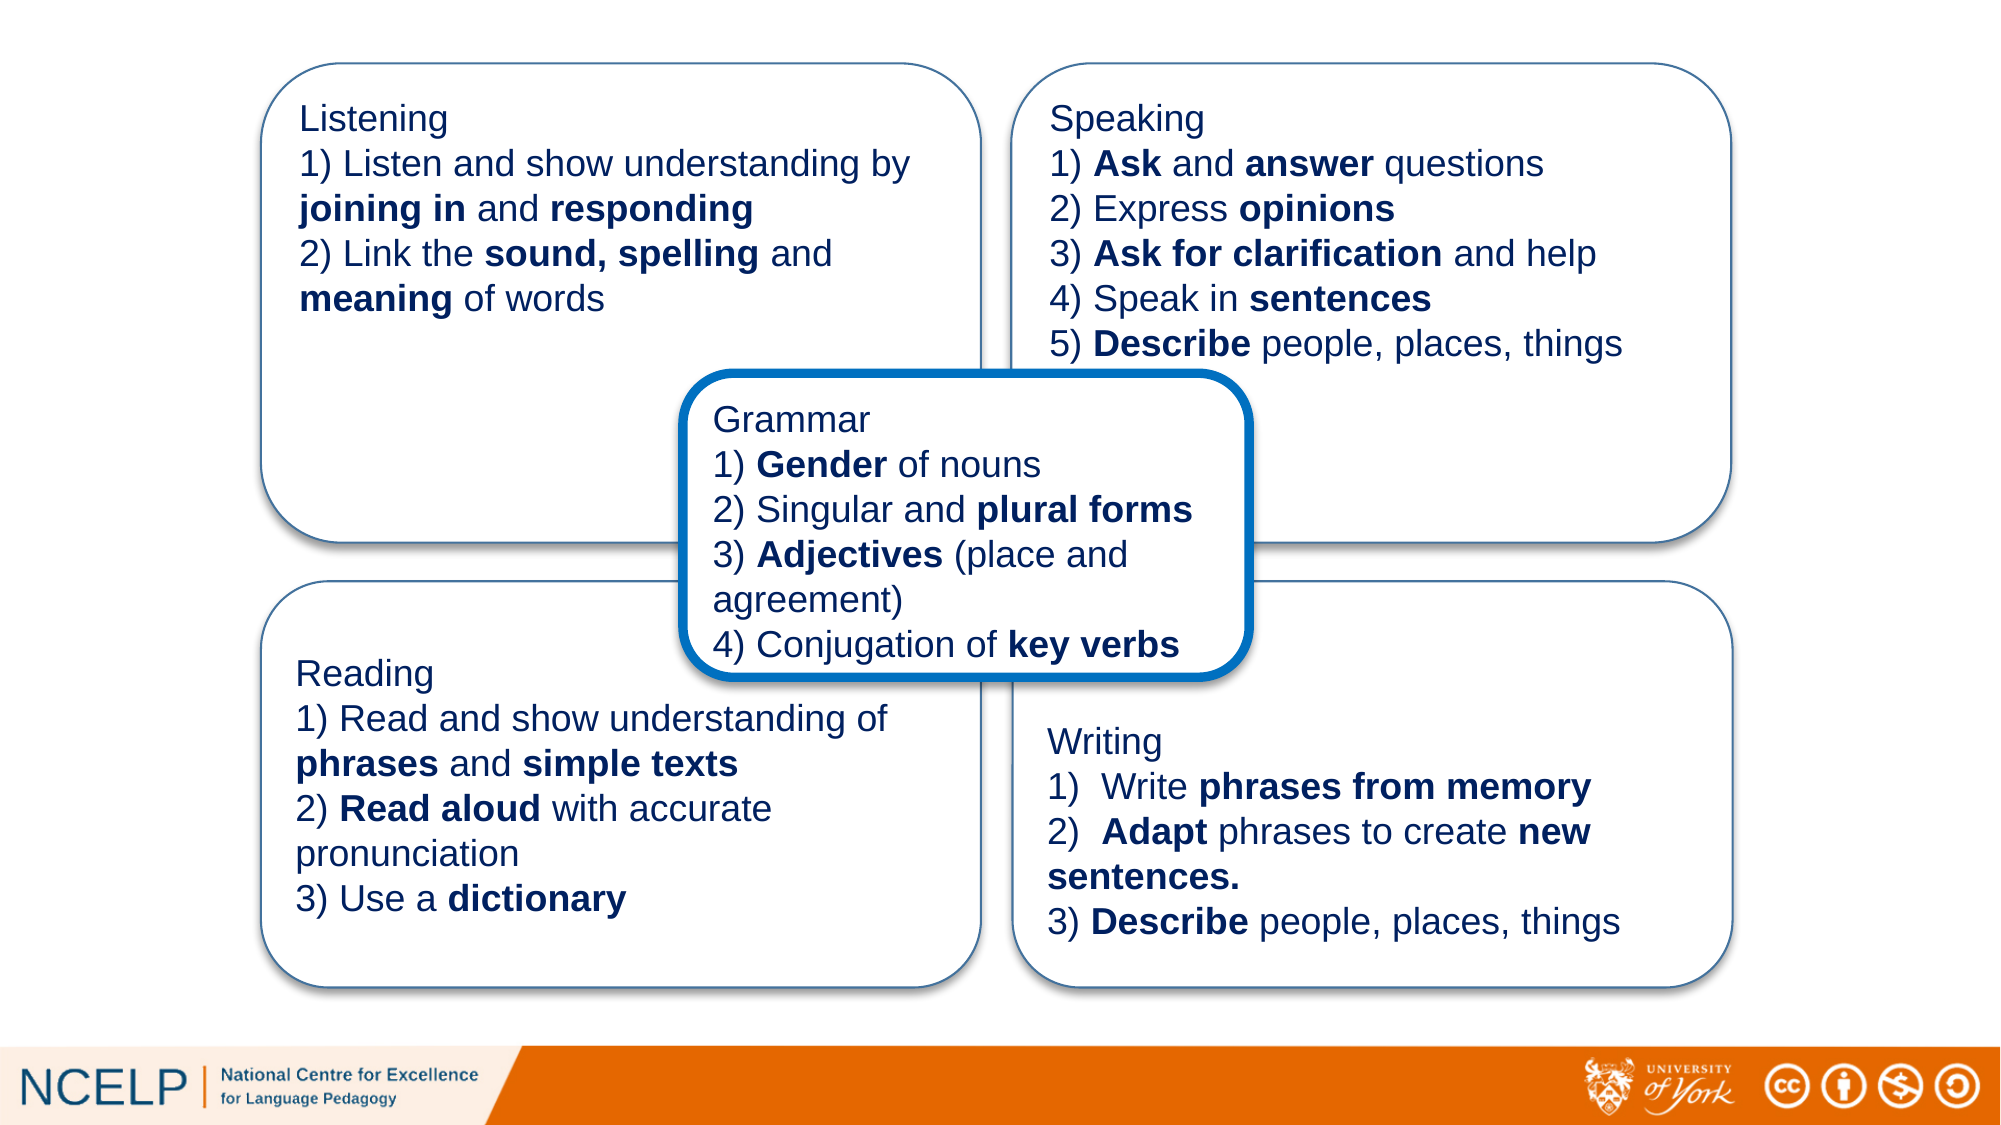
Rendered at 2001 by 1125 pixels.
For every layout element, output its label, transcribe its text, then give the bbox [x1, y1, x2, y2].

text_box Speaking 1) Ask and answer questions 2) Express opinions 3) Ask for clarification and help 4) Speak in sentences 5) Describe people, places, things [1010, 62, 1733, 544]
picture [0, 0, 2001, 1125]
text_box Listening 1) Listen and show understanding by joining in and responding 2) Link the sound, spelling and meaning of words [259, 62, 982, 544]
text_box Writing 1) Write phrases from memory 2) Adapt phrases to create new sentences. 3) Describe people, places, things [1011, 580, 1734, 989]
text_box Grammar 1) Gender of nouns 2) Singular and plural forms 3) Adjectives (place and agreement) 4) Conjugation of key verbs [681, 372, 1251, 679]
text_box Reading 1) Read and show understanding of phrases and simple texts 2) Read aloud with accurate pronunciation 3) Use a dictionary [259, 580, 982, 989]
